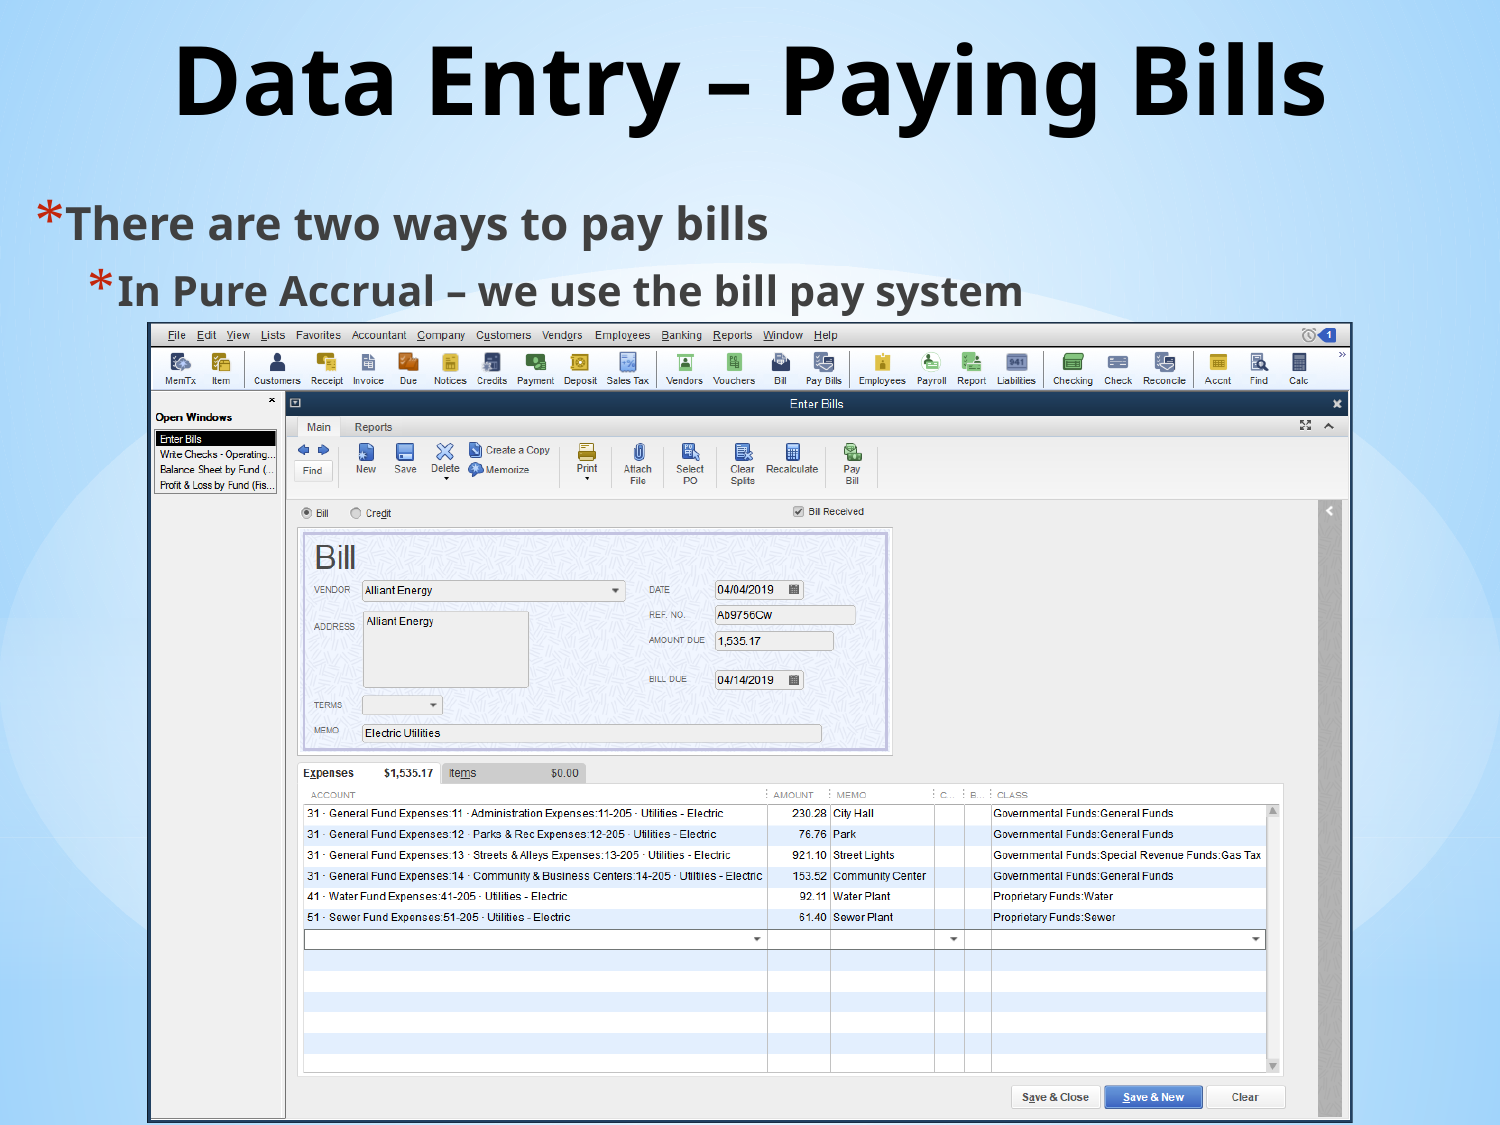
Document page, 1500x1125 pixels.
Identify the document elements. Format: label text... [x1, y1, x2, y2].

picture [146, 322, 1353, 1123]
list There are two ways to pay bills In Pure Accrual – we use the bill pay system [12, 187, 1488, 1113]
title Data Entry – Paying Bills [12, 12, 1488, 175]
